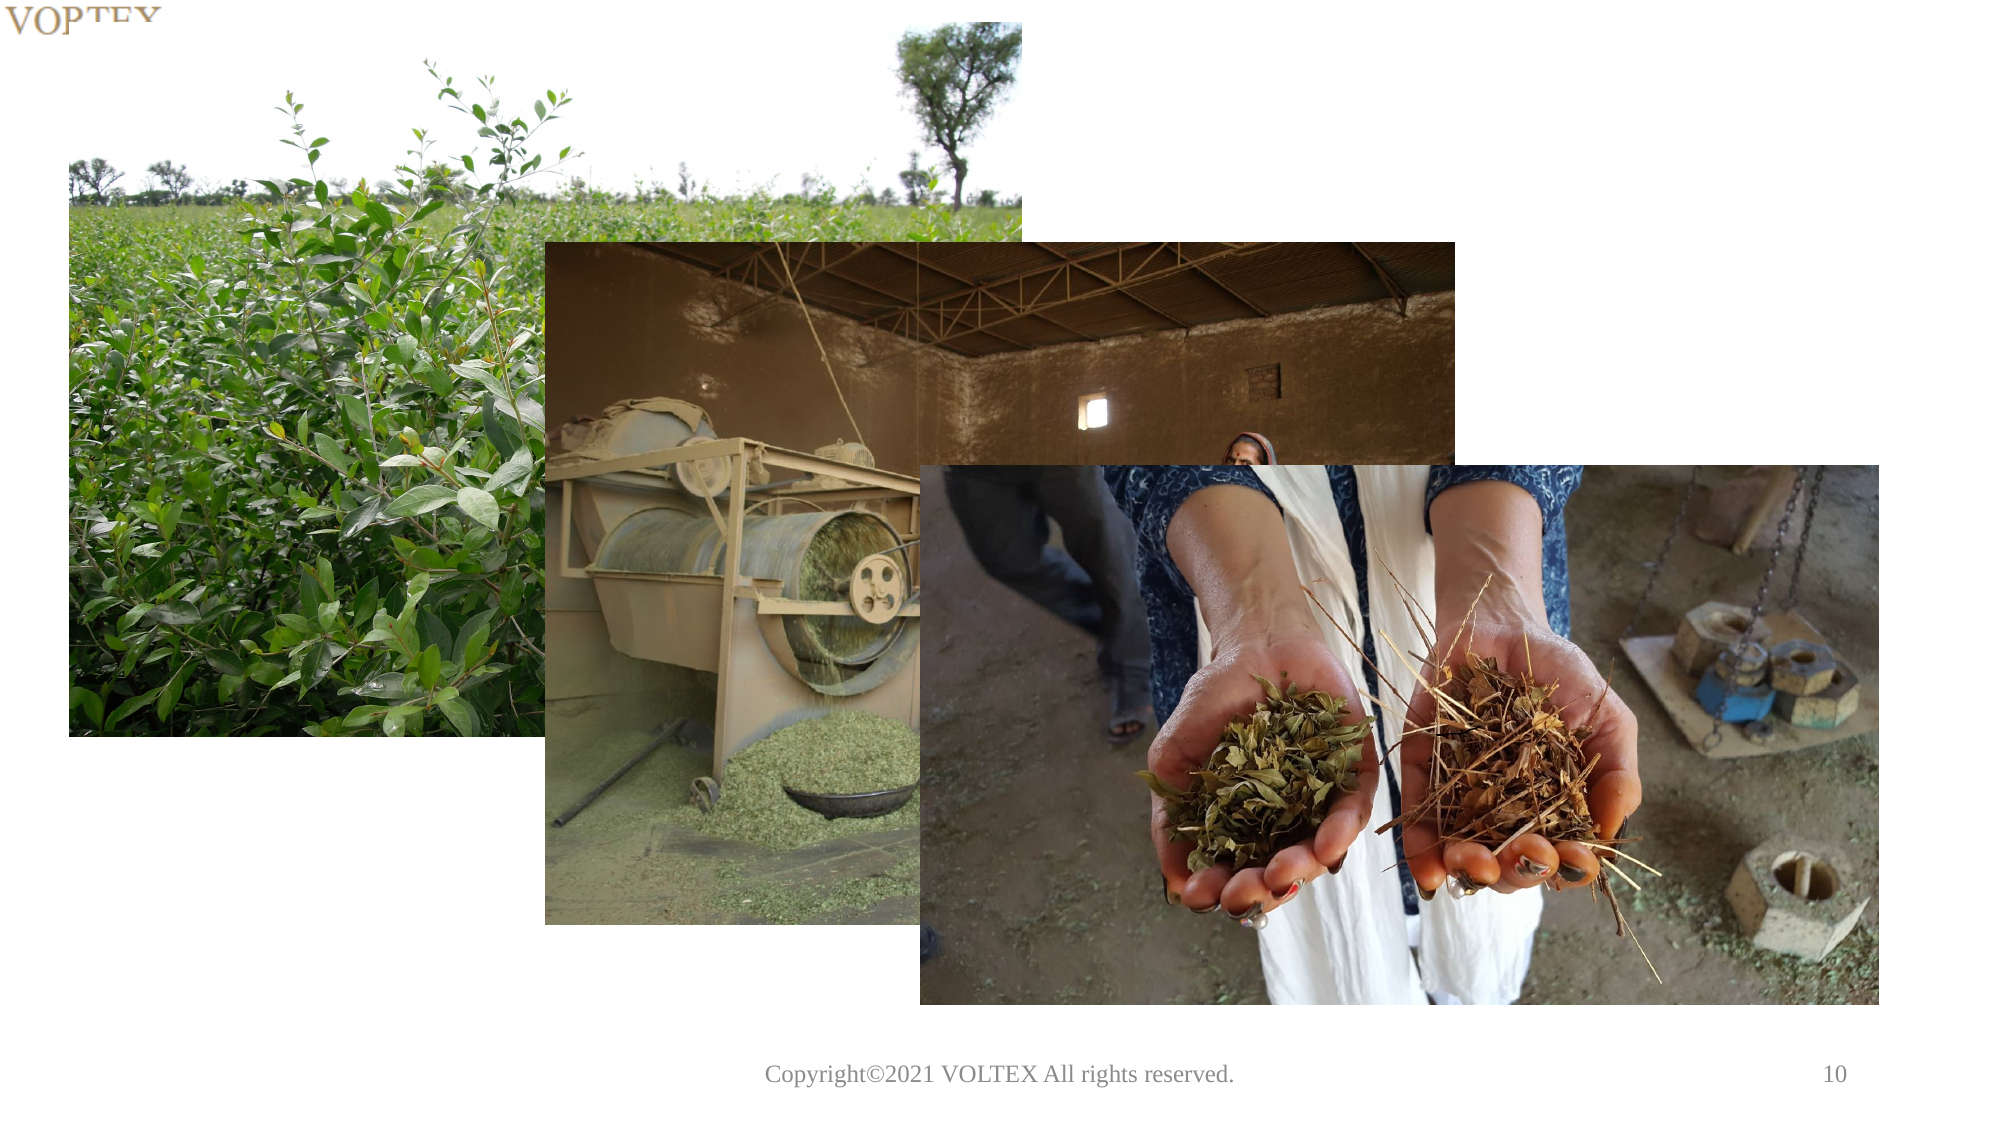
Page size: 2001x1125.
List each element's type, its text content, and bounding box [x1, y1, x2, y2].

picture [0, 0, 168, 43]
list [69, 22, 1022, 737]
footer Copyright©2021 VOLTEX All rights reserved. [662, 1042, 1338, 1103]
slide_number 10 [1412, 1042, 1863, 1103]
picture [545, 242, 1879, 1005]
